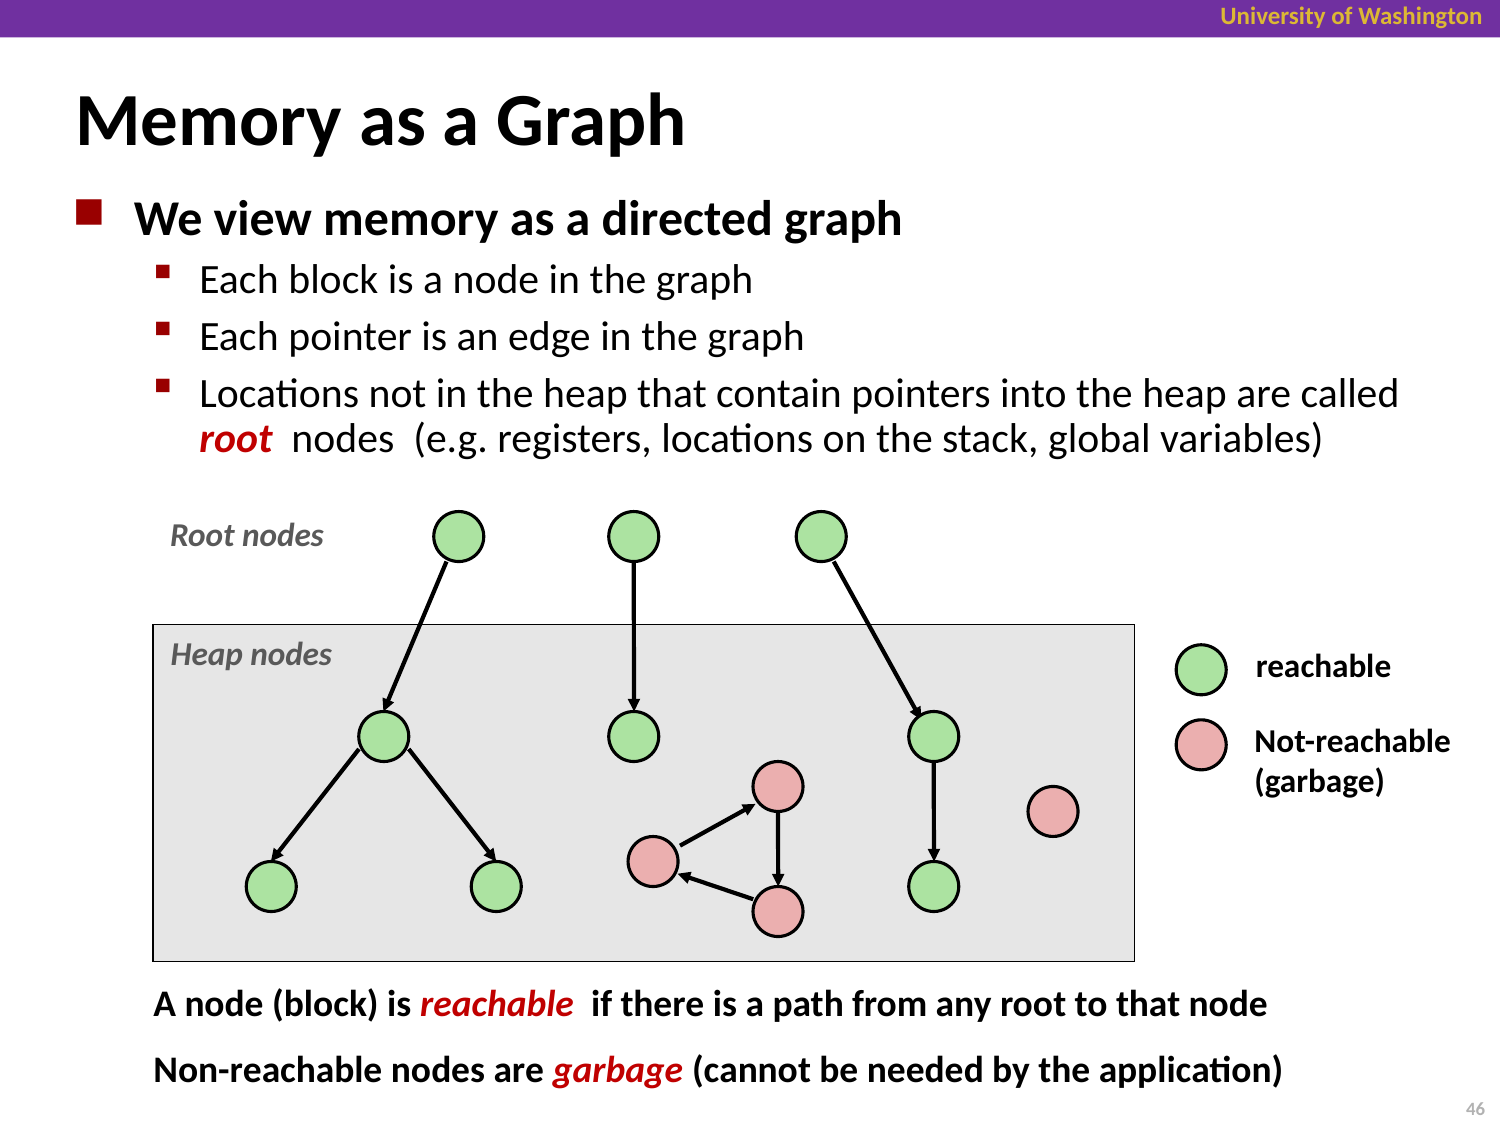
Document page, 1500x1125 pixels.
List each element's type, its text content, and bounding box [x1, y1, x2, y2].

text_box [908, 711, 959, 762]
text_box [608, 711, 659, 762]
text_box Not-reachable (garbage) [1239, 711, 1467, 807]
slide_number 46 [1400, 1077, 1500, 1125]
text_box [1176, 719, 1227, 770]
text_box [753, 886, 804, 937]
text_box [608, 511, 659, 562]
text_box [382, 561, 447, 711]
text_box [753, 761, 804, 812]
text_box [833, 561, 921, 717]
title Memory as a Graph [60, 74, 1101, 170]
text_box [679, 803, 756, 846]
text_box [358, 711, 409, 762]
text_box reachable [1240, 636, 1407, 692]
text_box A node (block) is reachable if there is a path from any root to that node Non-reachable nodes are garbage (cannot be needed by the application) [138, 974, 1353, 1113]
text_box [433, 511, 484, 562]
text_box [153, 624, 1135, 962]
list We view memory as a directed graph Each block is a node in the graph Each pointer is an edge in the graph Locations not in the heap that contain pointers into the heap are called root nodes (e.g. registers, locations on the stack, global variables) [62, 187, 1453, 442]
text_box [271, 748, 360, 861]
text_box [796, 511, 847, 562]
text_box [677, 871, 754, 900]
text_box [1028, 786, 1079, 837]
text_box [908, 861, 959, 912]
text_box [627, 561, 641, 711]
text_box Root nodes [155, 505, 339, 561]
text_box Heap nodes [155, 623, 348, 680]
text_box [927, 761, 941, 861]
text_box [471, 861, 522, 912]
text_box [771, 811, 785, 887]
text_box [246, 861, 297, 912]
text_box [408, 748, 497, 861]
text_box [1176, 644, 1227, 695]
text_box [628, 836, 679, 887]
